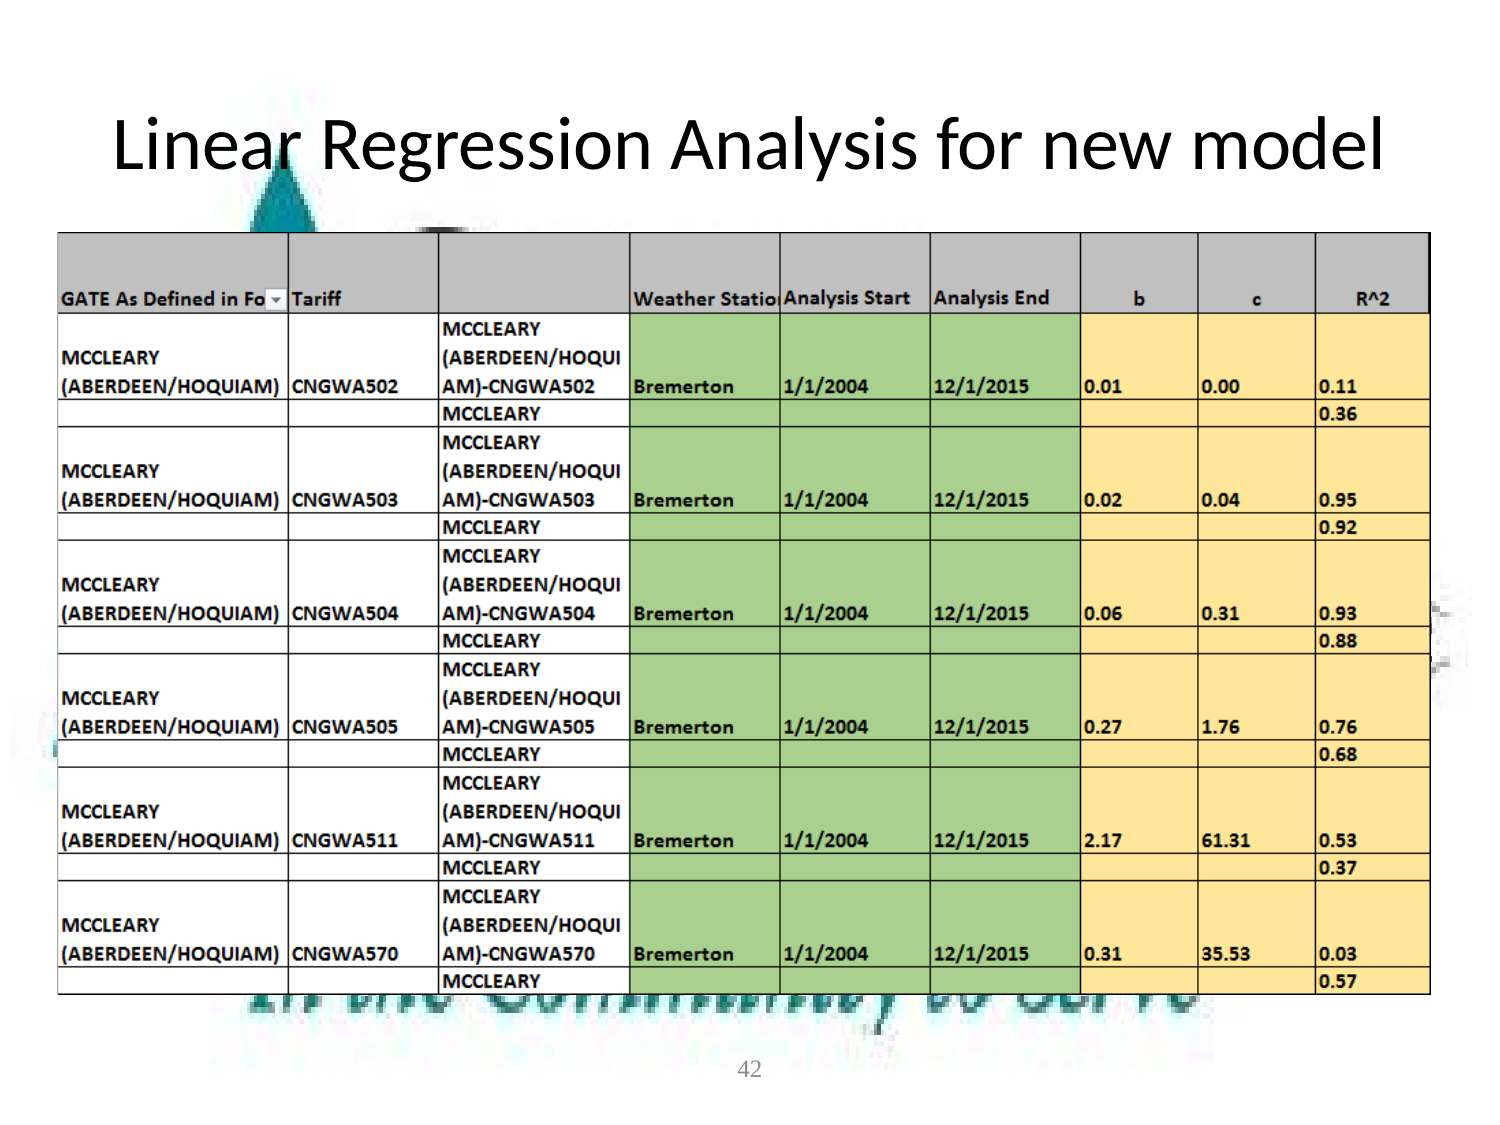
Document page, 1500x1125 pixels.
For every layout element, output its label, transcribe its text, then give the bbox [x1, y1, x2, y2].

title Linear Regression Analysis for new model [75, 45, 1425, 230]
slide_number 42 [575, 1037, 925, 1098]
picture [0, 0, 1500, 1125]
